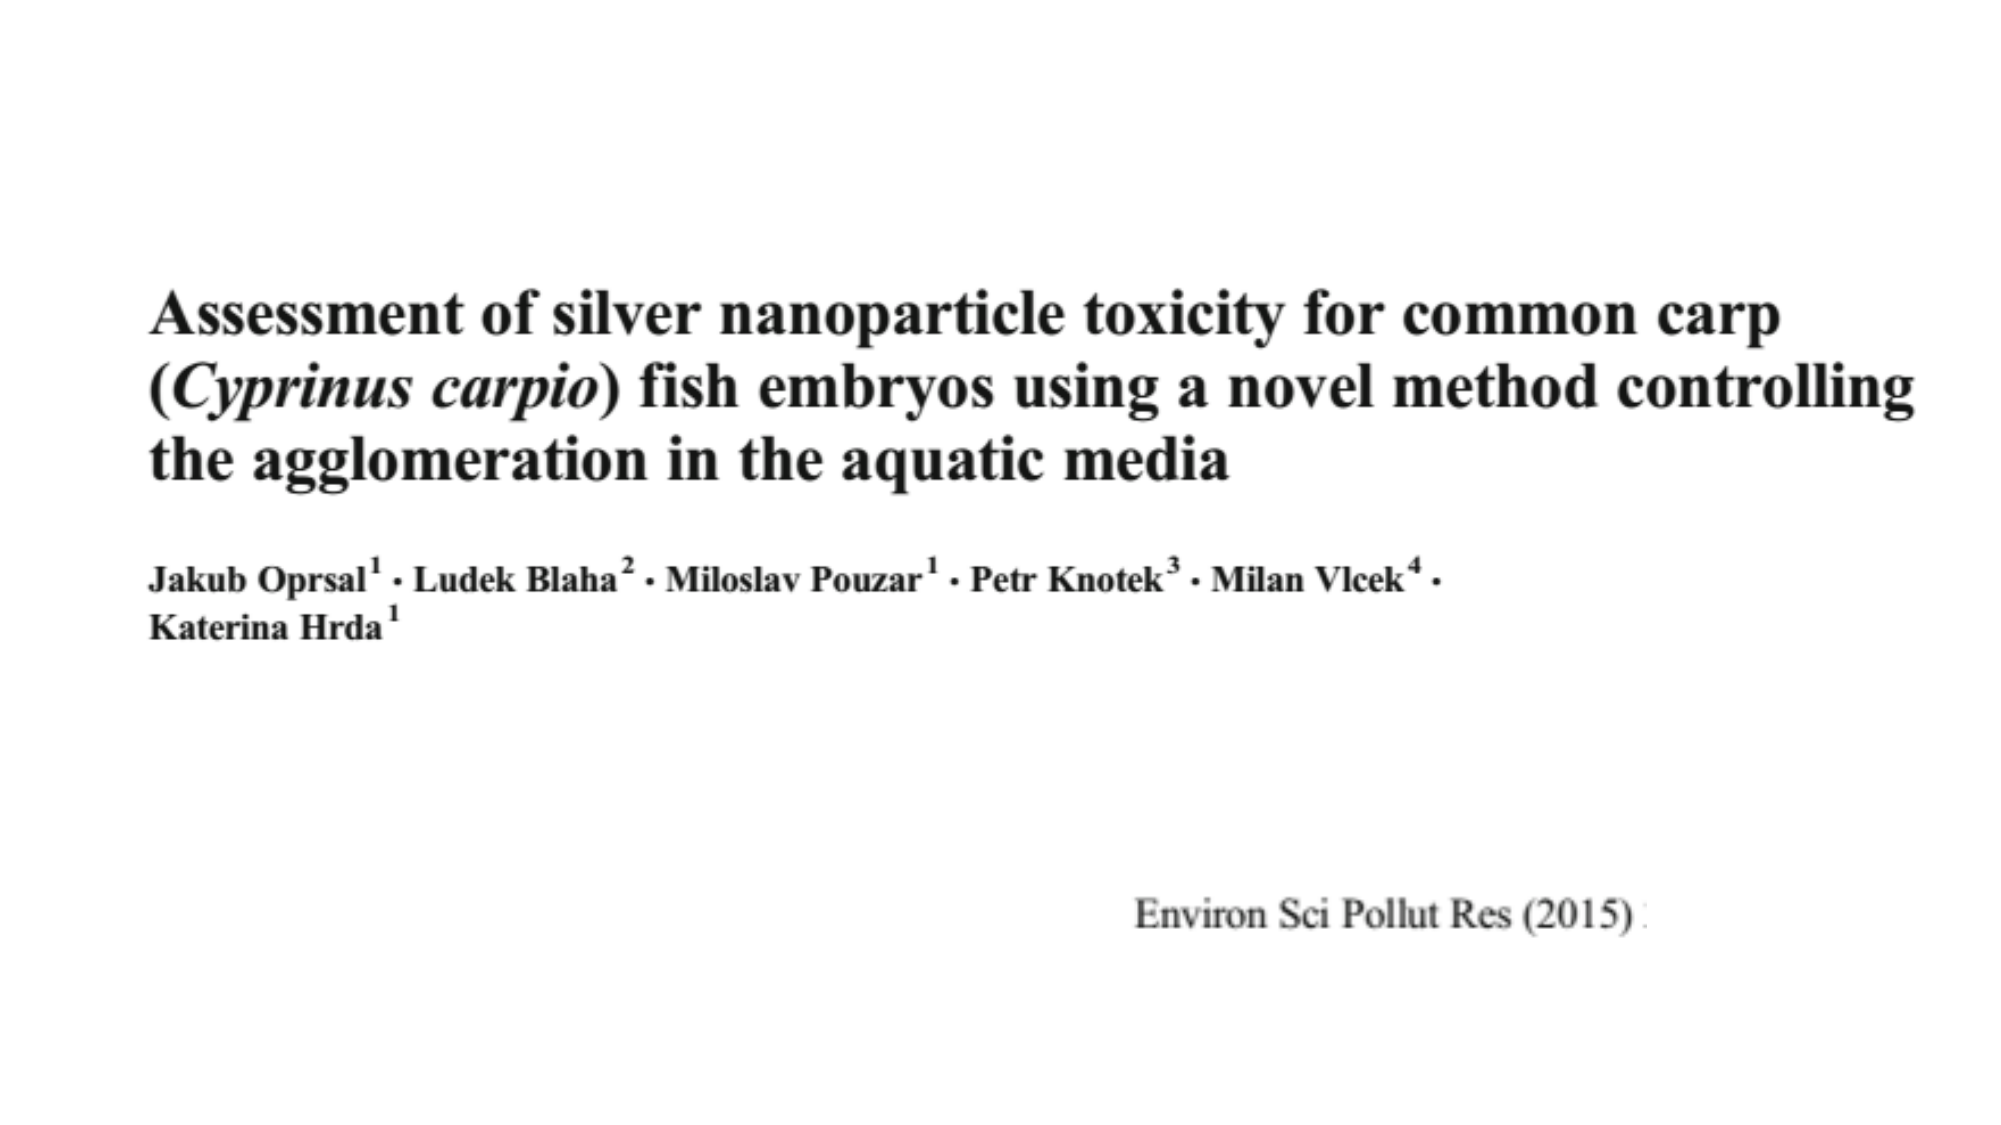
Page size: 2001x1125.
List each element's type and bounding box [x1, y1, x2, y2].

picture [1099, 862, 1647, 947]
picture [127, 273, 2000, 656]
